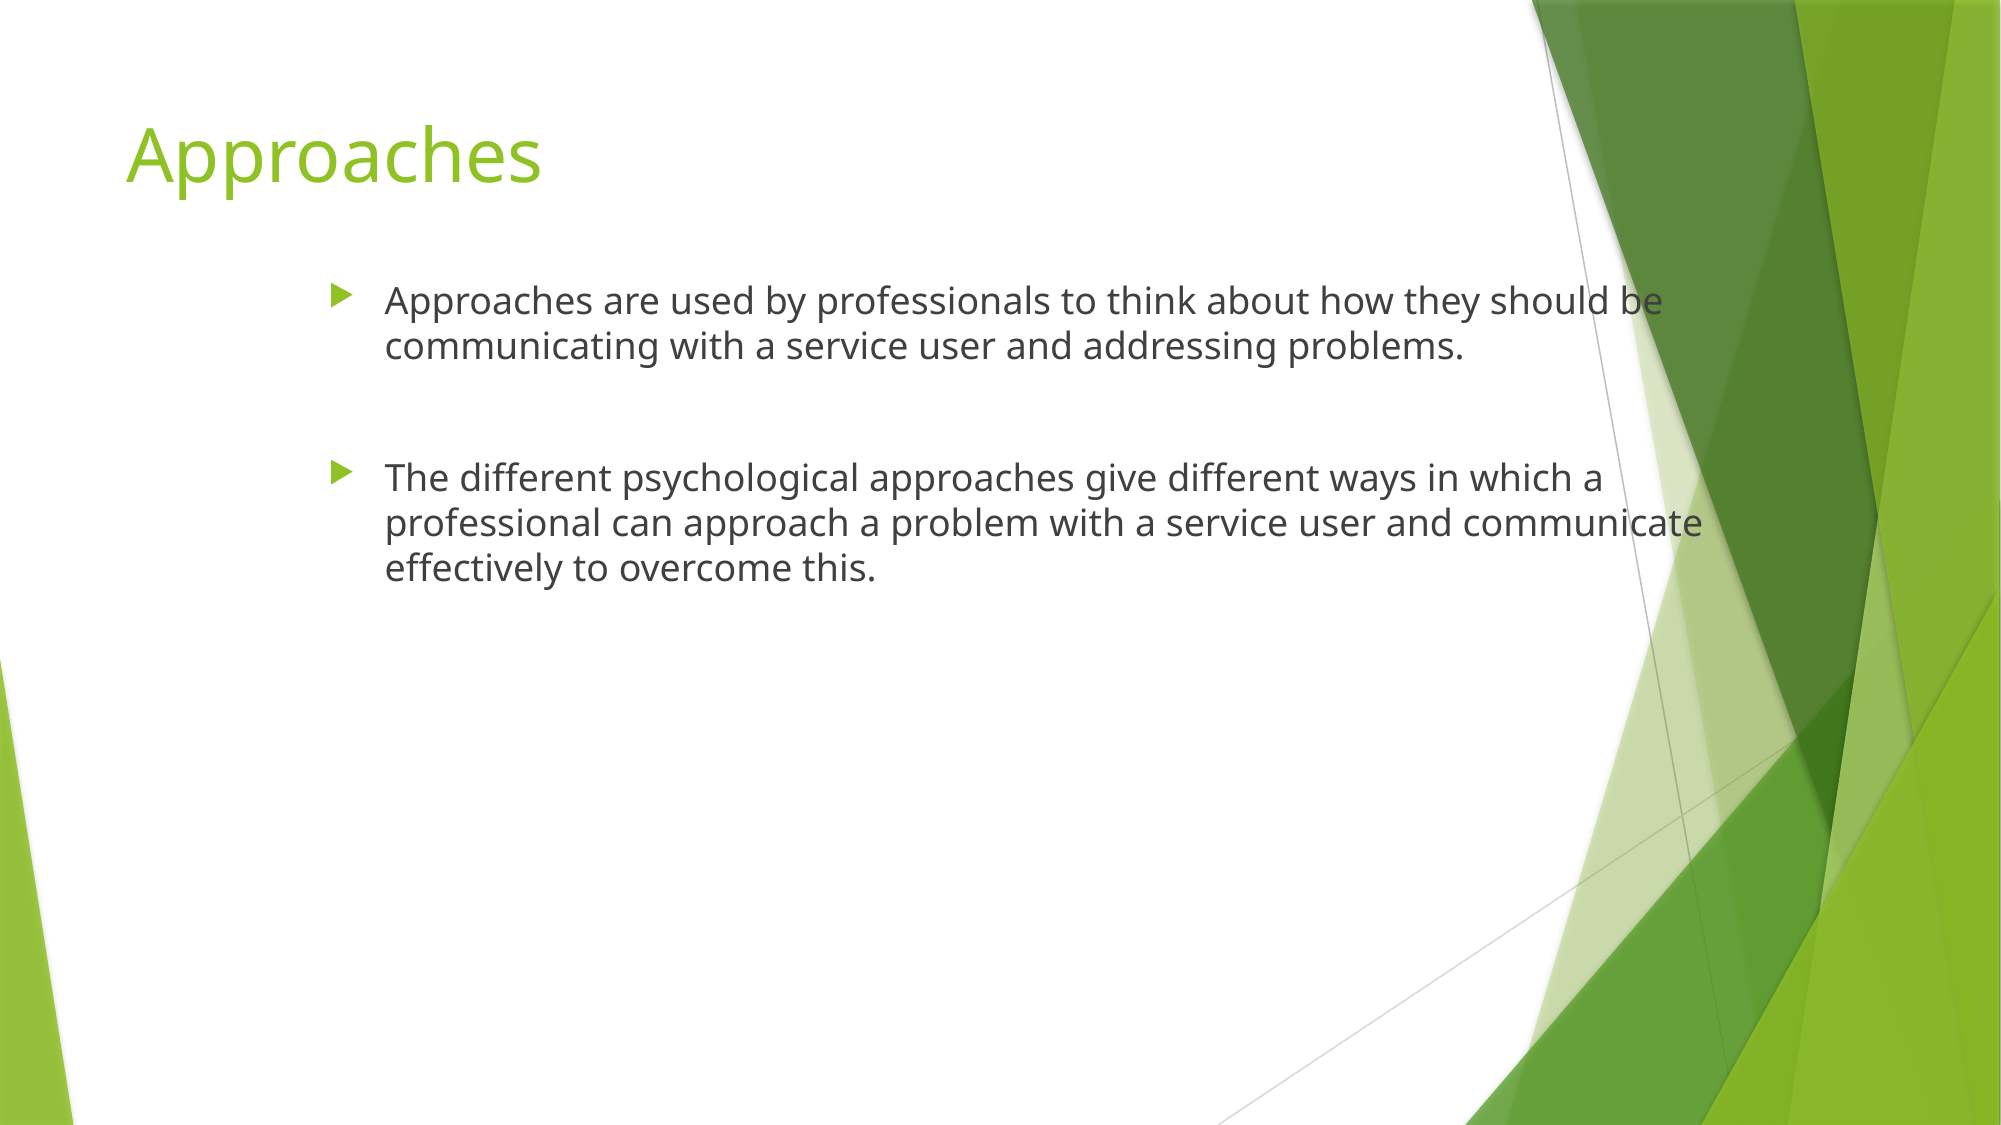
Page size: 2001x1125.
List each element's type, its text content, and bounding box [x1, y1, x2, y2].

list Approaches are used by professionals to think about how they should be communicating with a service user and addressing problems. The different psychological approaches give different ways in which a professional can approach a problem with a service user and communicate effectively to overcome this. [313, 269, 1724, 907]
title Approaches [111, 99, 1522, 317]
